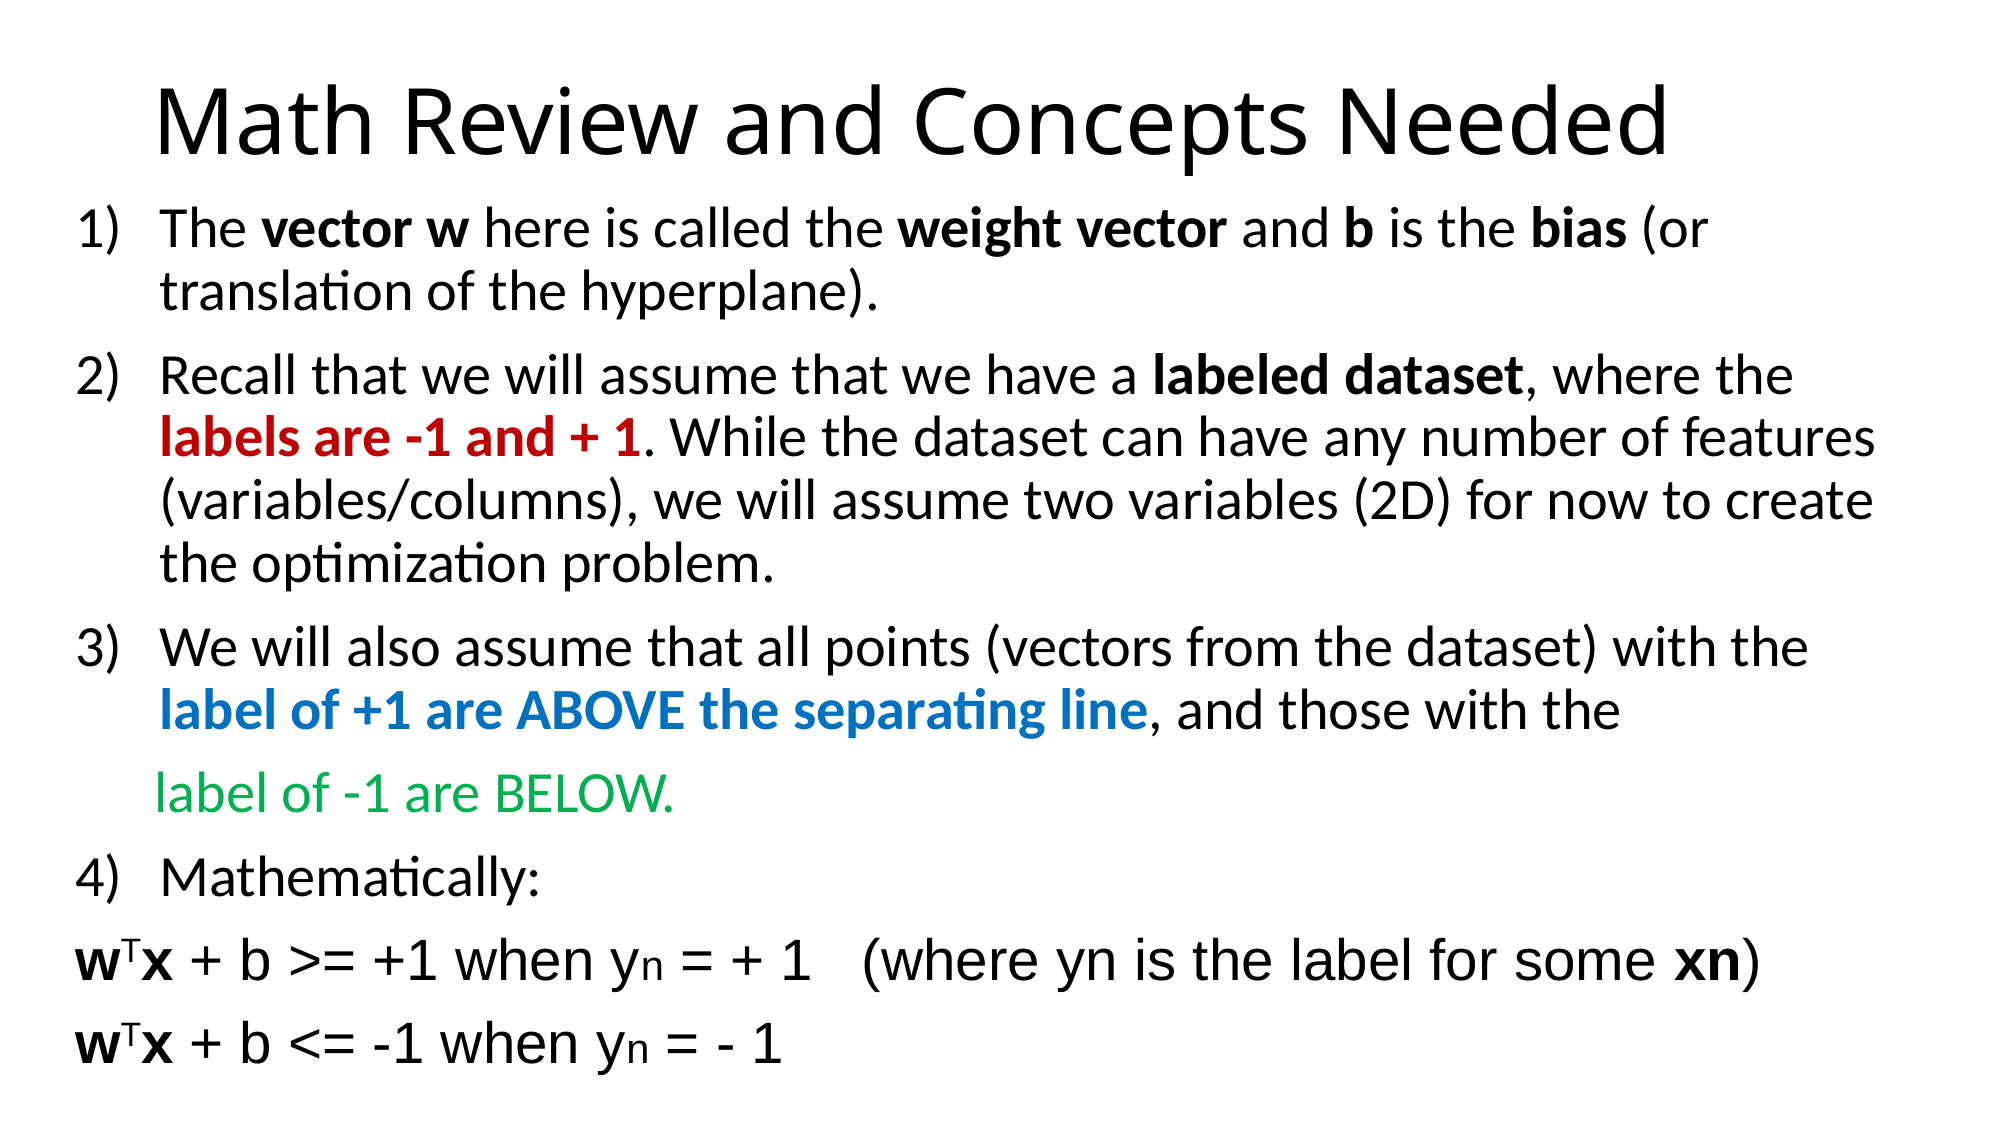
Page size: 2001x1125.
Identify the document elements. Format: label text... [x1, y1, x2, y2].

title Math Review and Concepts Needed [137, 59, 1863, 189]
list The vector w here is called the weight vector and b is the bias (or translation of the hyperplane). Recall that we will assume that we have a labeled dataset, where the labels are -1 and + 1. While the dataset can have any number of features (variables/columns), we will assume two variables (2D) for now to create the optimization problem. We will also assume that all points (vectors from the dataset) with the label of +1 are ABOVE the separating line, and those with the label of -1 are BELOW. Mathematically: wTx + b >= +1 when yn = + 1 (where yn is the label for some xn) wTx + b <= -1 when yn = - 1 [60, 189, 1912, 1102]
